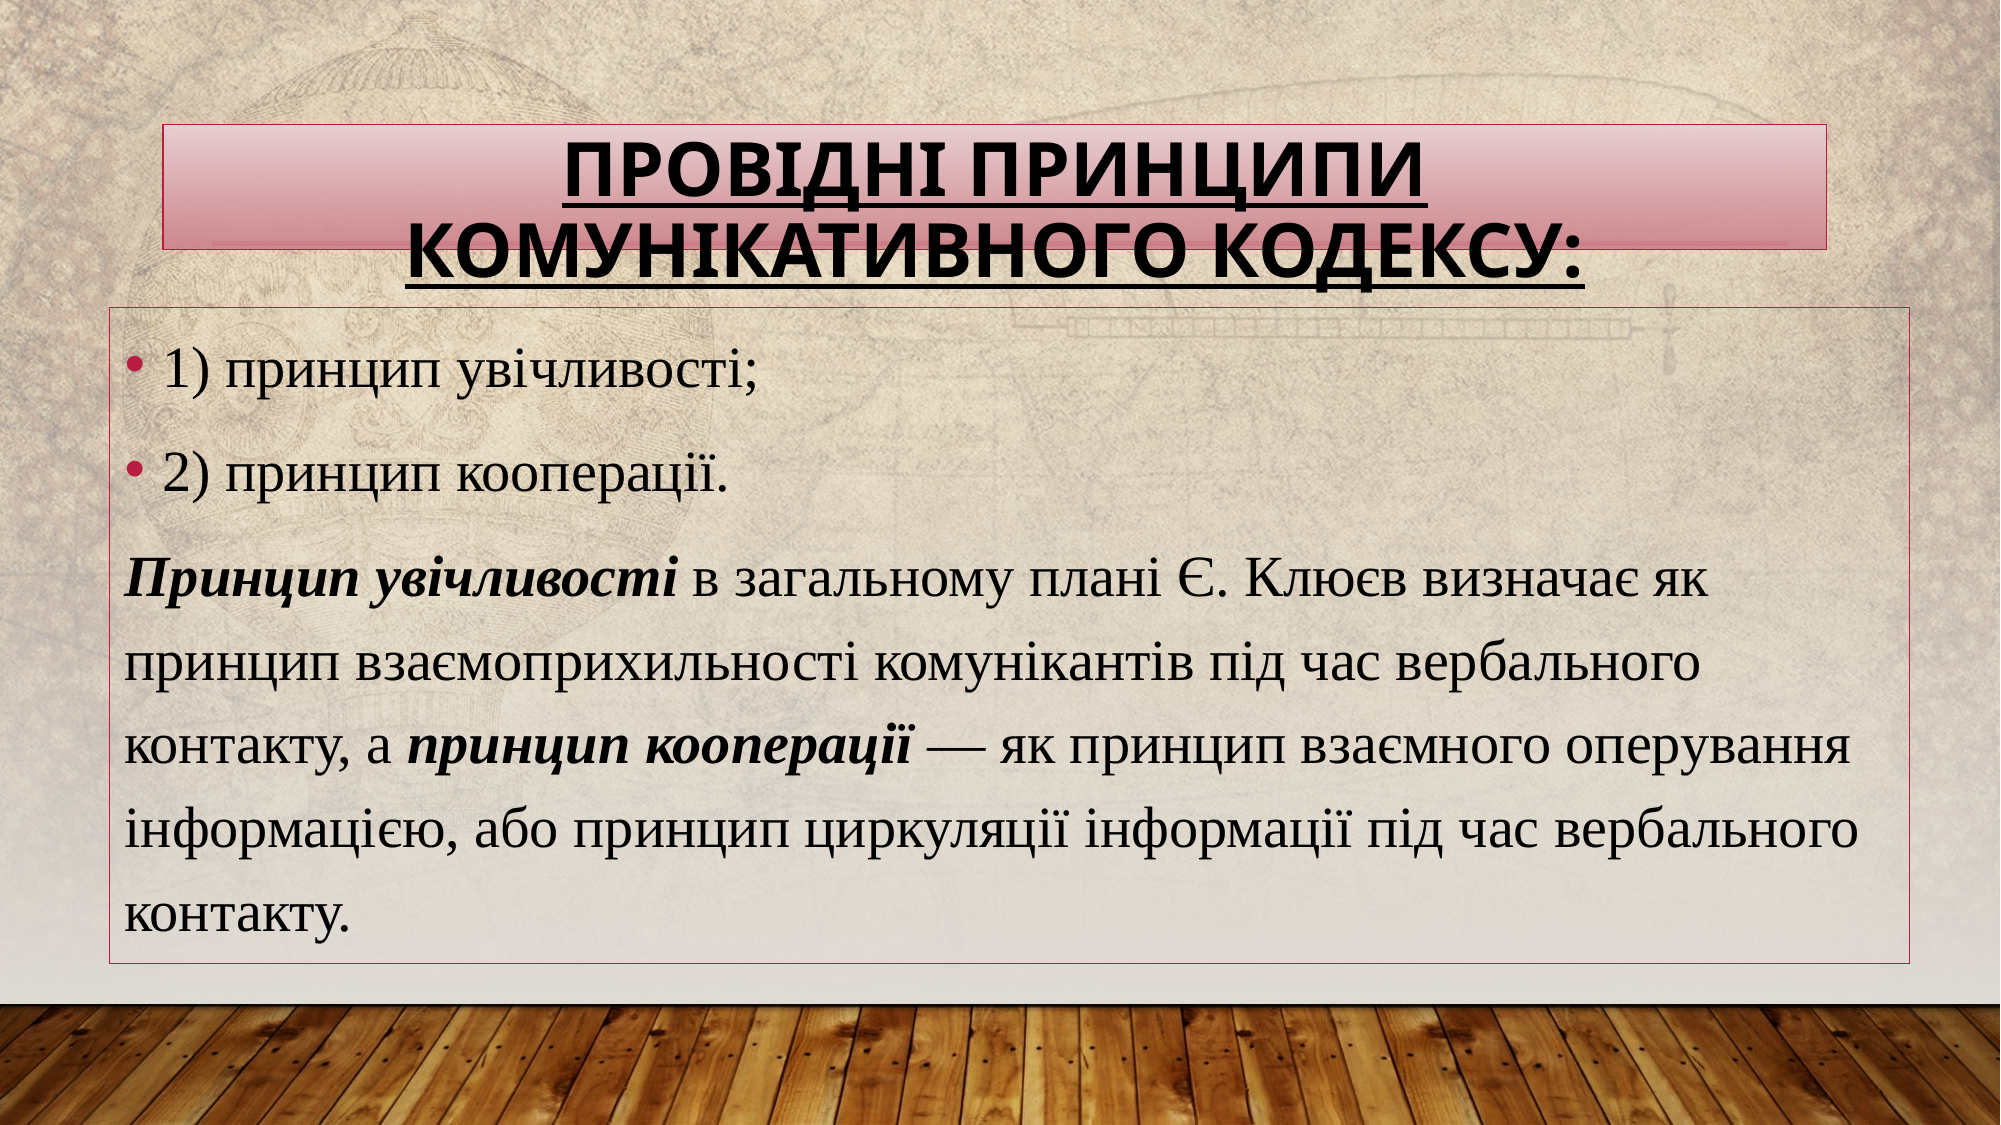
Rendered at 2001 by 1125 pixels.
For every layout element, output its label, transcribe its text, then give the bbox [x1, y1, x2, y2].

title ПРОВІДНІ ПРИНЦИПИ комунікативного кодексу: [162, 124, 1827, 250]
picture [0, 1004, 2000, 1125]
list 1) принцип увічливості; 2) принцип кооперації. Принцип увічливості в загальному плані Є. Клюєв визначає як принцип взаємоприхильності комунікантів під час вербального контакту, а принцип кооперації — як принцип взаємного оперування інформацією, або принцип циркуляції інформації під час вербального контакту. [109, 307, 1910, 964]
